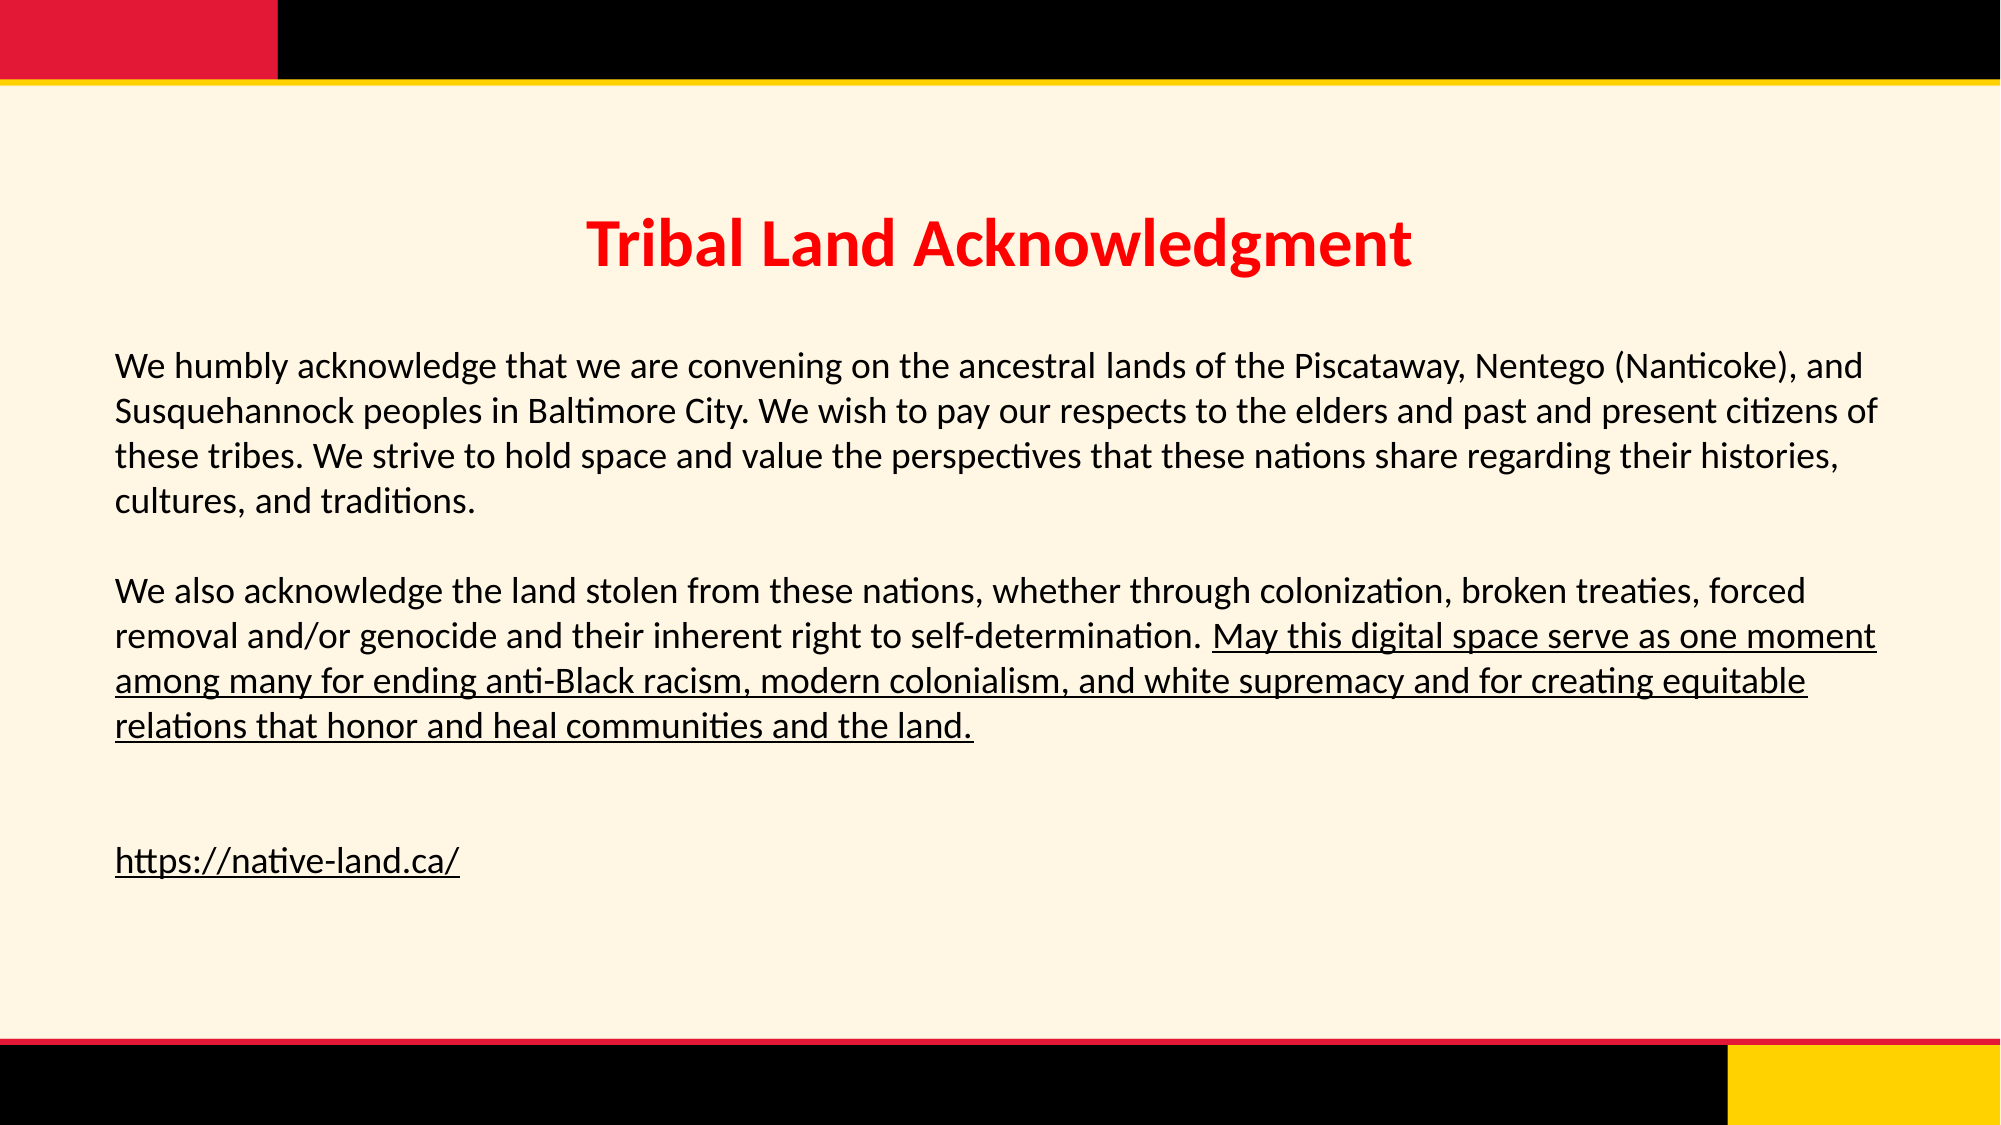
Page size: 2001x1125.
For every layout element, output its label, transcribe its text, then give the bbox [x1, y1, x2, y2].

list We humbly acknowledge that we are convening on the ancestral lands of the Piscataway, Nentego (Nanticoke), and Susquehannock peoples in Baltimore City. We wish to pay our respects to the elders and past and present citizens of these tribes. We strive to hold space and value the perspectives that these nations share regarding their histories, cultures, and traditions. We also acknowledge the land stolen from these nations, whether through colonization, broken treaties, forced removal and/or genocide and their inherent right to self-determination. May this digital space serve as one moment among many for ending anti-Black racism, modern colonialism, and white supremacy and for creating equitable relations that honor and heal communities and the land. https://native-land.ca/ [99, 334, 1900, 1005]
title Tribal Land Acknowledgment [99, 145, 1900, 334]
picture [0, 0, 2001, 1125]
